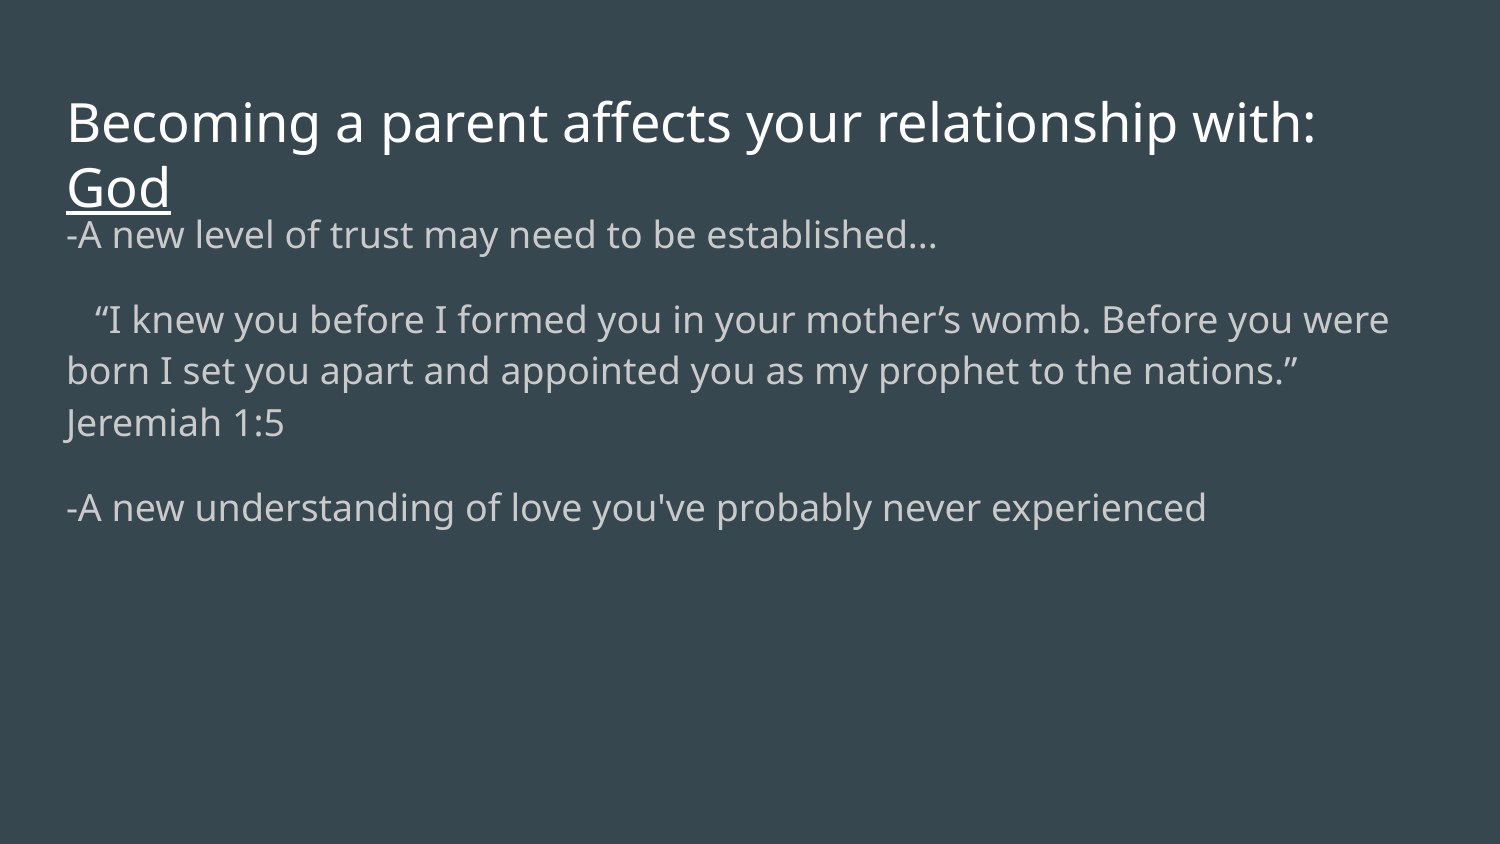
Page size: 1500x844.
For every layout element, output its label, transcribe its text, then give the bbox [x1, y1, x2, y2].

title Becoming a parent affects your relationship with: God [51, 72, 1449, 167]
list -A new level of trust may need to be established... “I knew you before I formed you in your mother’s womb. Before you were born I set you apart and appointed you as my prophet to the nations.” ‭‭Jeremiah‬ ‭1:5‬ -A new understanding of love you've probably never experienced [51, 189, 1449, 750]
